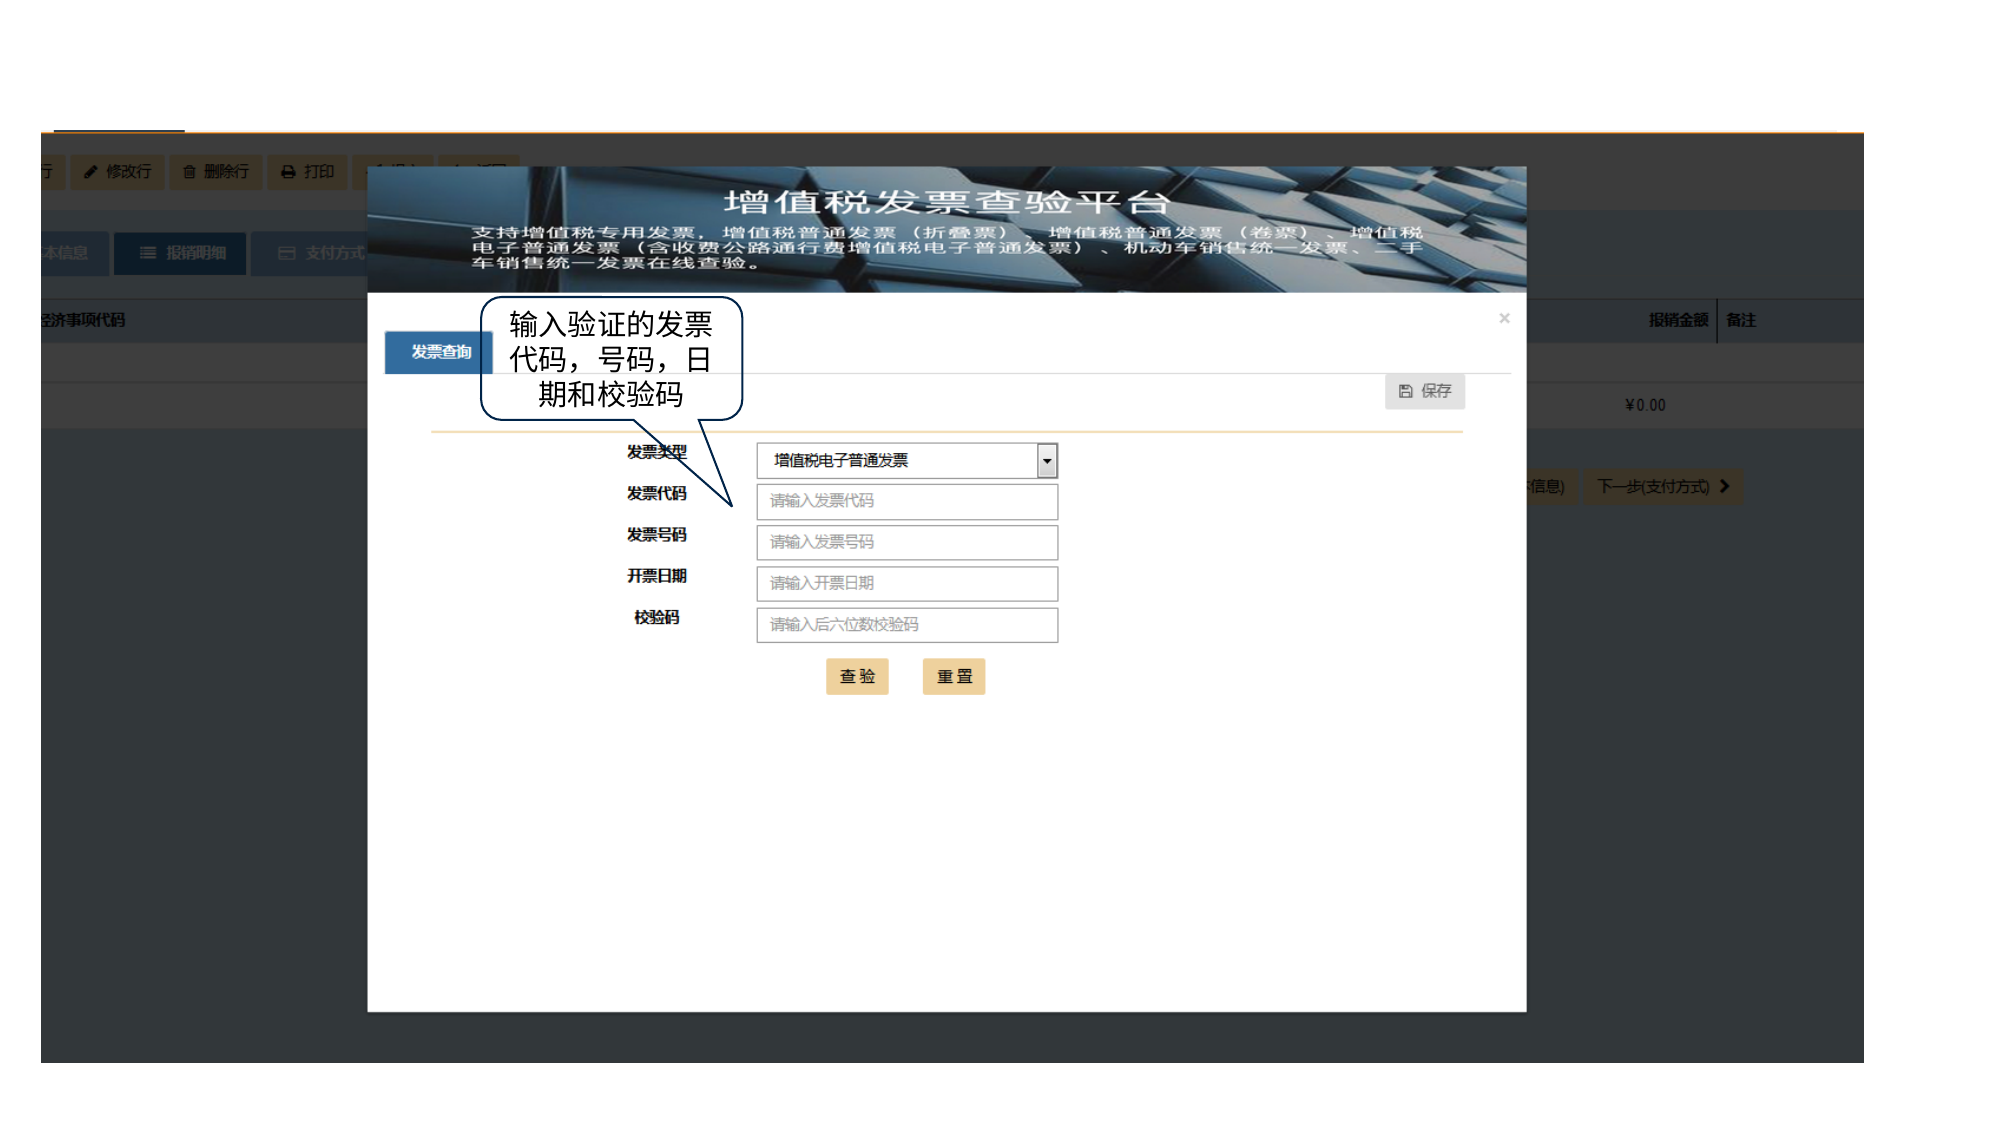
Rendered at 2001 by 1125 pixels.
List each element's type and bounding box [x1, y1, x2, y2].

picture [41, 130, 1864, 1063]
